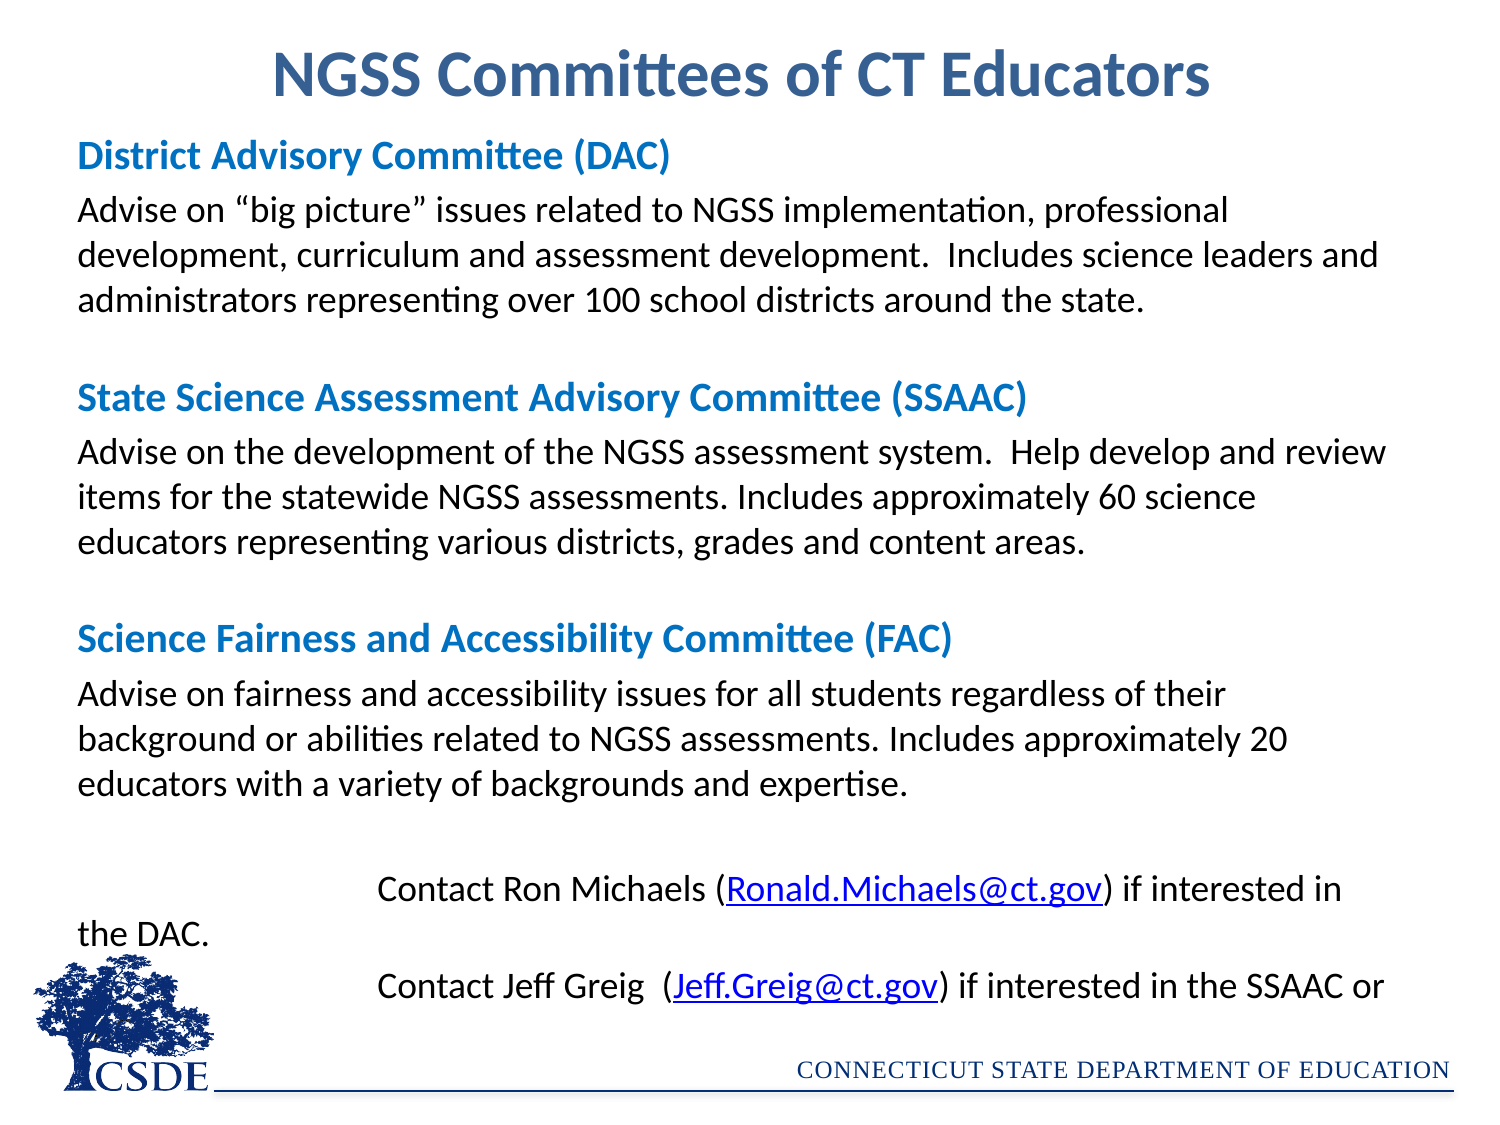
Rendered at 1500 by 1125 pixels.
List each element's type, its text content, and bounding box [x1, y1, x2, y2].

text_box CONNECTICUT STATE DEPARTMENT OF EDUCATION [773, 1045, 1466, 1091]
list District Advisory Committee (DAC) Advise on “big picture” issues related to NGSS implementation, professional development, curriculum and assessment development. Includes science leaders and administrators representing over 100 school districts around the state. State Science Assessment Advisory Committee (SSAAC) Advise on the development of the NGSS assessment system. Help develop and review items for the statewide NGSS assessments. Includes approximately 60 science educators representing various districts, grades and content areas. Science Fairness and Accessibility Committee (FAC) Advise on fairness and accessibility issues for all students regardless of their background or abilities related to NGSS assessments. Includes approximately 20 educators with a variety of backgrounds and expertise. Contact Ron Michaels (Ronald.Michaels@ct.gov) if interested in the DAC. Contact Jeff Greig (Jeff.Greig@ct.gov) if interested in the SSAAC or FAC. [62, 120, 1413, 1008]
picture [33, 954, 214, 1092]
title NGSS Committees of CT Educators [75, 16, 1425, 123]
